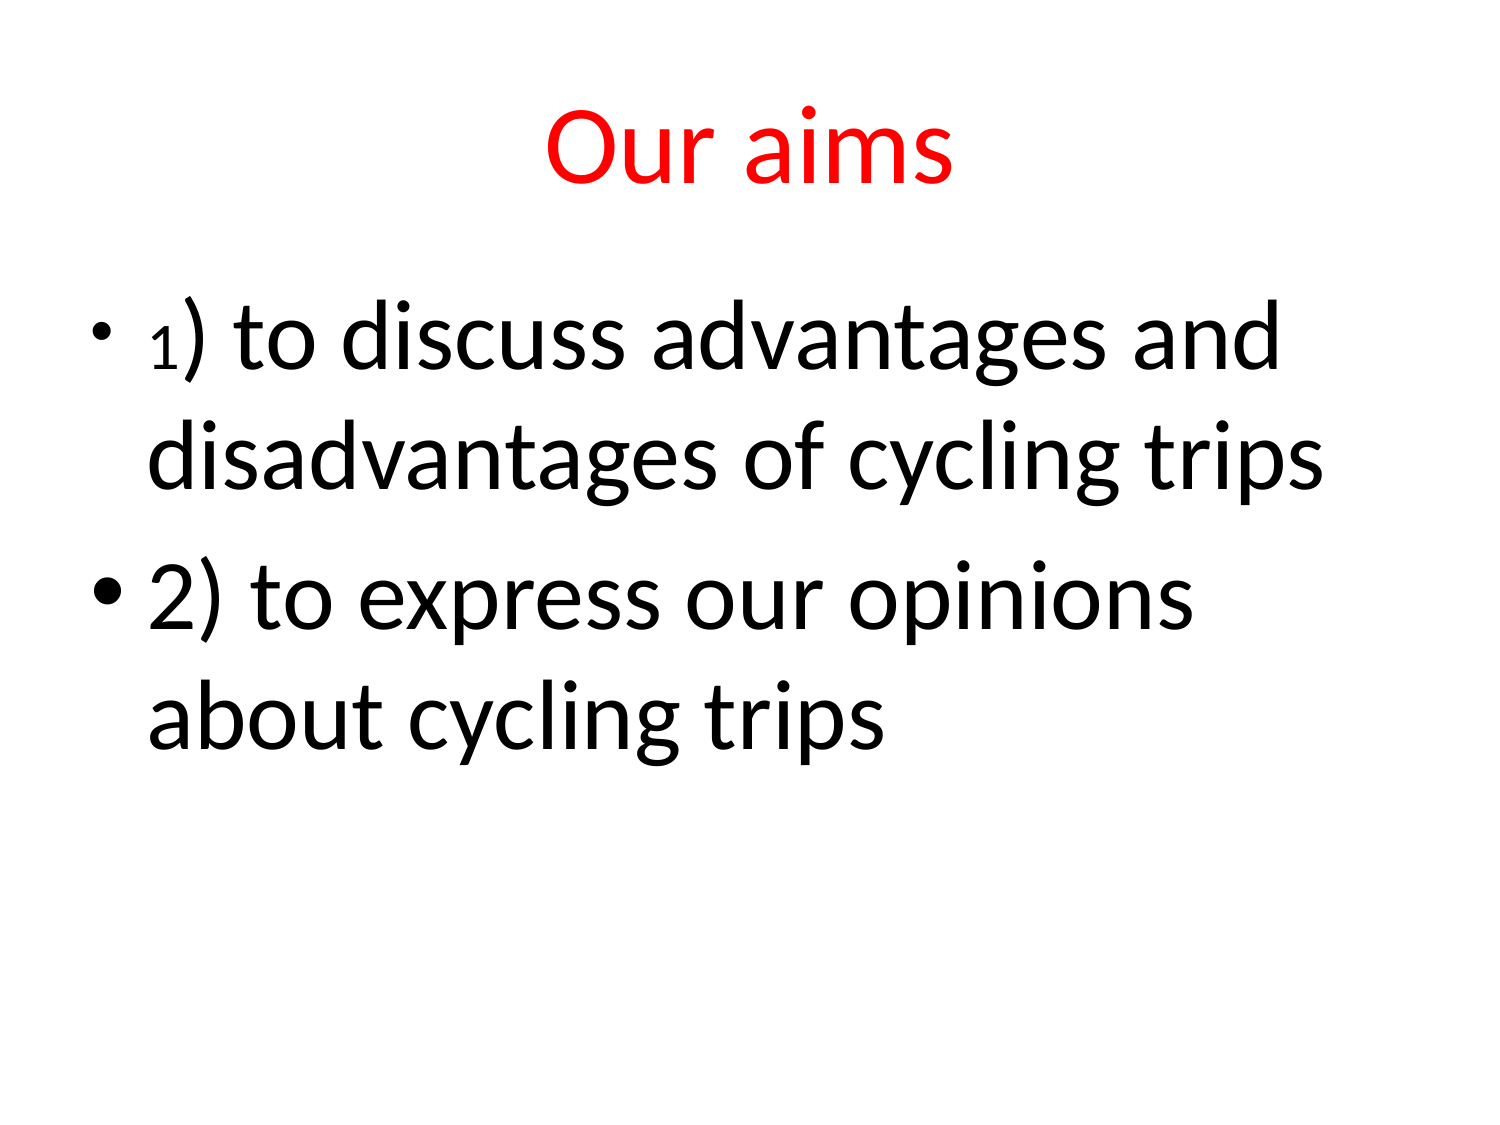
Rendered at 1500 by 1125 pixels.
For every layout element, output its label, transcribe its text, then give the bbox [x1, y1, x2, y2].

title Our aims [75, 45, 1425, 233]
list 1) to discuss advantages and disadvantages of cycling trips 2) to express our opinions about cycling trips [75, 262, 1425, 1005]
